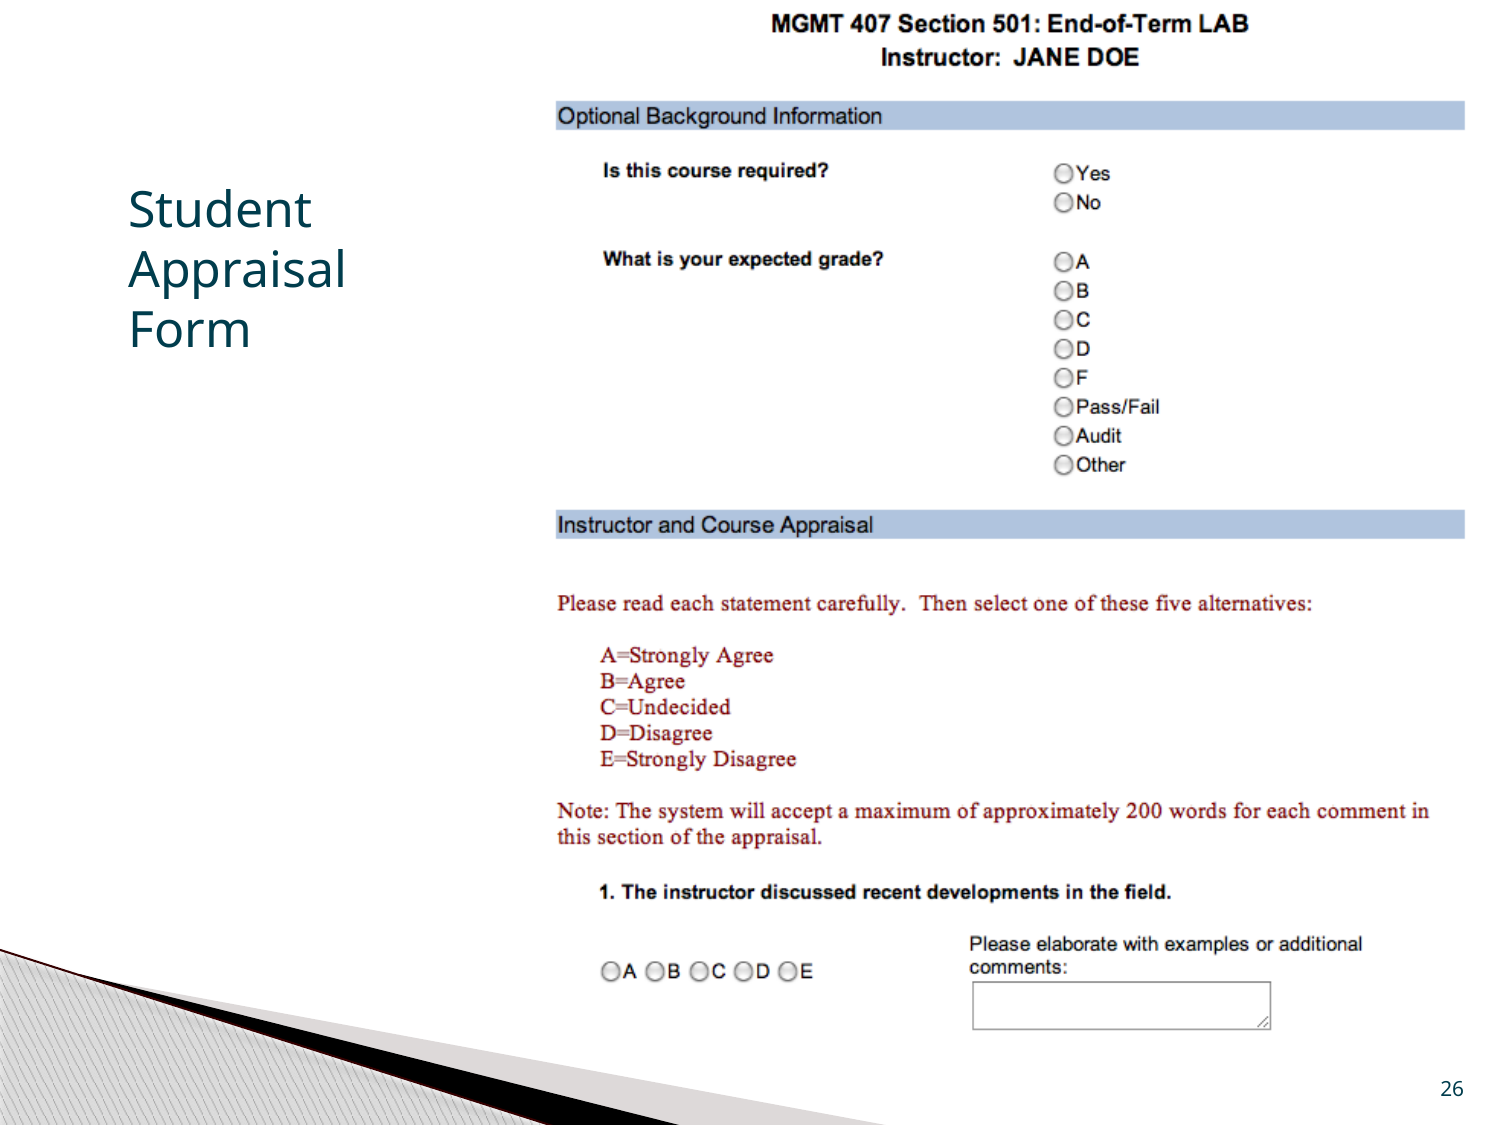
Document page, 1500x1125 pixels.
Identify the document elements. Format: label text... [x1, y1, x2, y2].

picture [512, 0, 1488, 1038]
slide_number 26 [1418, 1051, 1479, 1112]
text_box Student Appraisal Form [113, 169, 475, 365]
